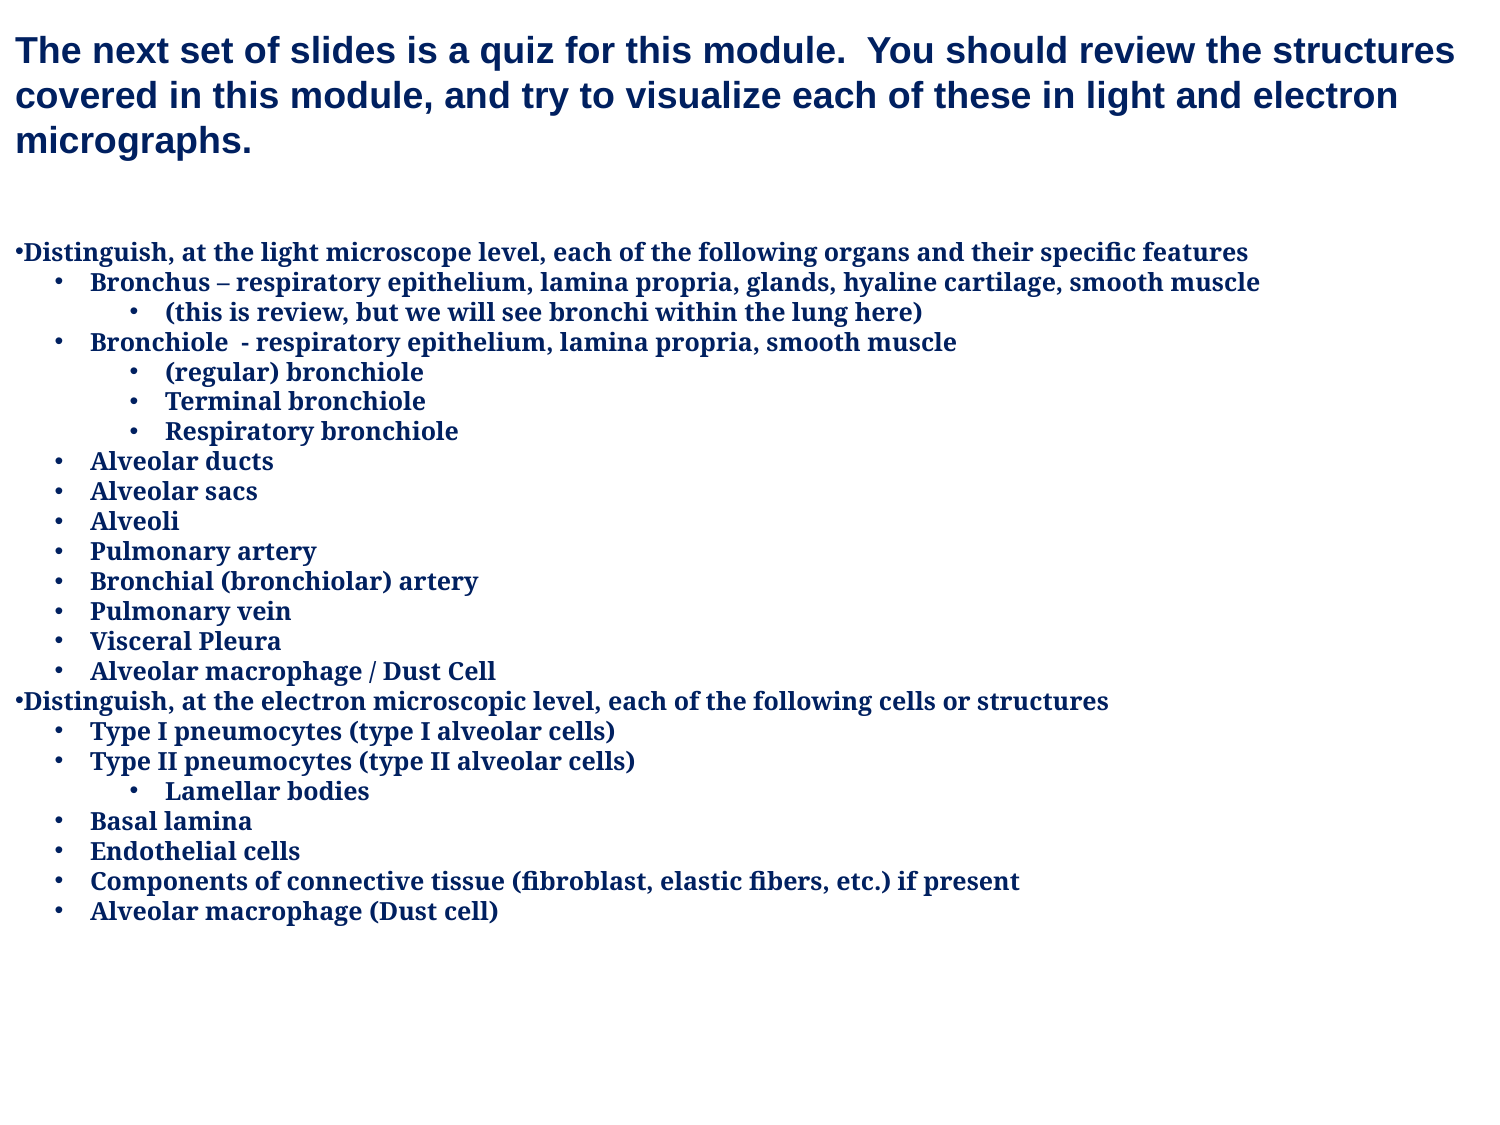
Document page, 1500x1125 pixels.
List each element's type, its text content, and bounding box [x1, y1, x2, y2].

text_box The next set of slides is a quiz for this module. You should review the structures covered in this module, and try to visualize each of these in light and electron micrographs. Distinguish, at the light microscope level, each of the following organs and their specific features Bronchus – respiratory epithelium, lamina propria, glands, hyaline cartilage, smooth muscle (this is review, but we will see bronchi within the lung here) Bronchiole - respiratory epithelium, lamina propria, smooth muscle (regular) bronchiole Terminal bronchiole Respiratory bronchiole Alveolar ducts Alveolar sacs Alveoli Pulmonary artery Bronchial (bronchiolar) artery Pulmonary vein Visceral Pleura Alveolar macrophage / Dust Cell Distinguish, at the electron microscopic level, each of the following cells or structures Type I pneumocytes (type I alveolar cells) Type II pneumocytes (type II alveolar cells) Lamellar bodies Basal lamina Endothelial cells Components of connective tissue (fibroblast, elastic fibers, etc.) if present Alveolar macrophage (Dust cell) [0, 18, 1500, 933]
